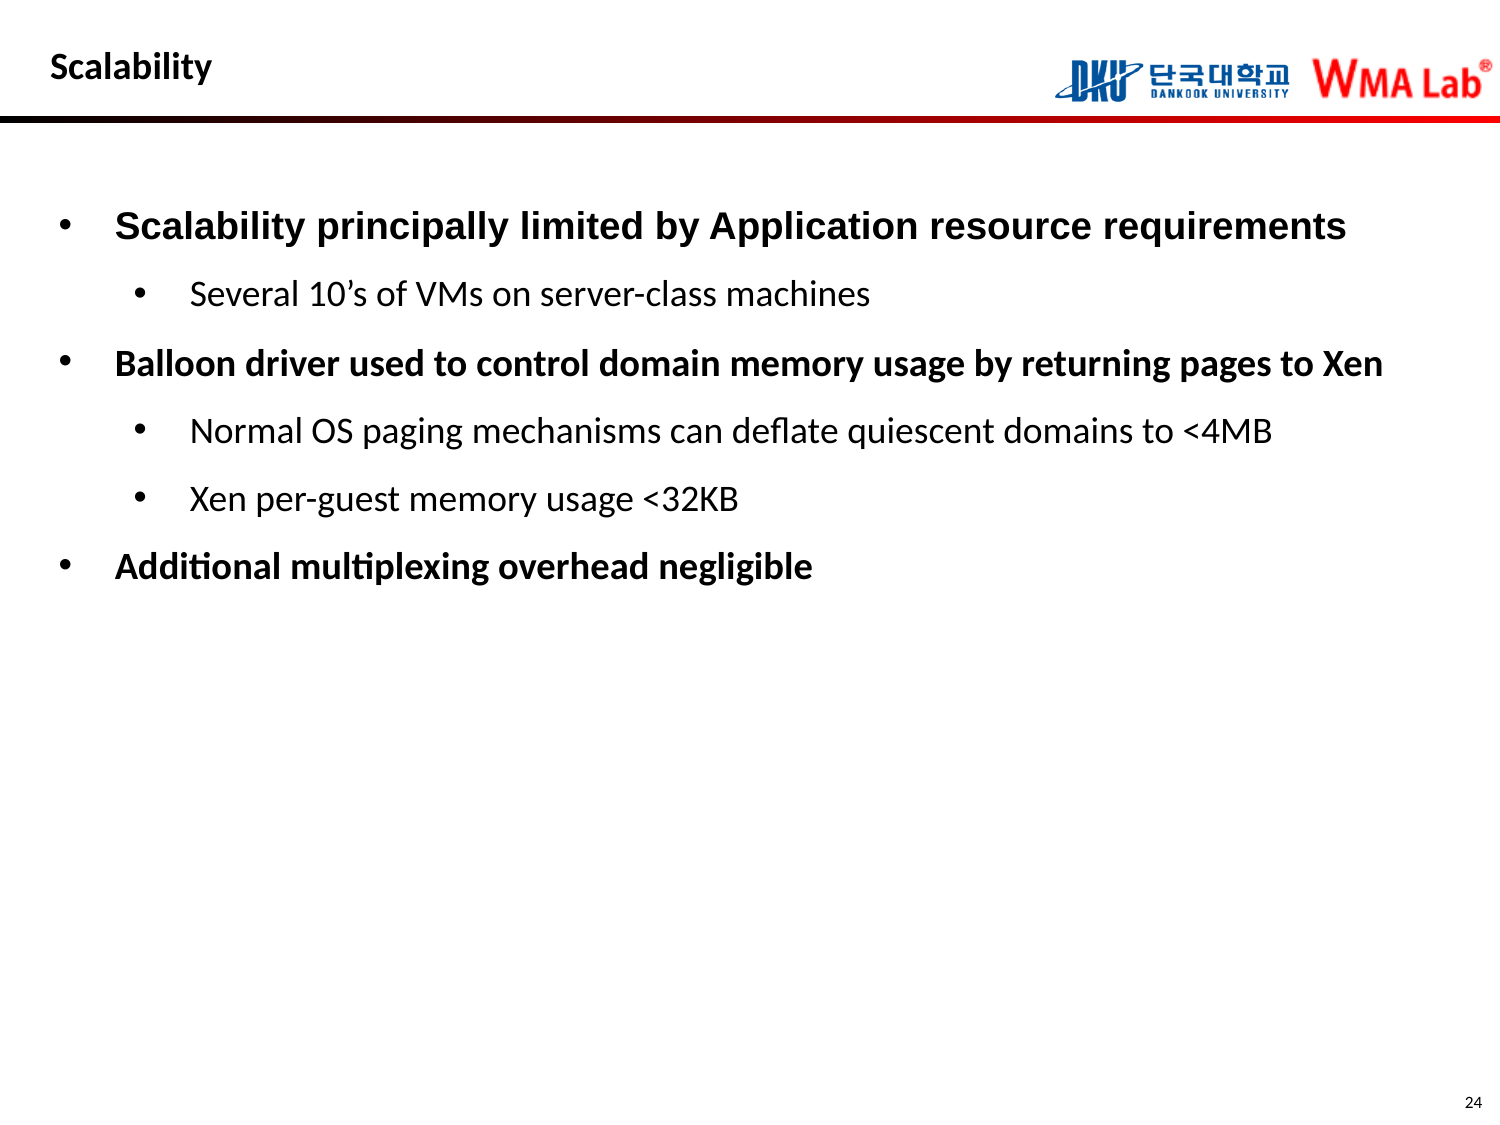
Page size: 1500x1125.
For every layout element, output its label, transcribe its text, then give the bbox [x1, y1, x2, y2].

text_box Scalability principally limited by Application resource requirements Several 10’s of VMs on server-class machines Balloon driver used to control domain memory usage by returning pages to Xen Normal OS paging mechanisms can deflate quiescent domains to <4MB Xen per-guest memory usage <32KB Additional multiplexing overhead negligible [43, 170, 1458, 1090]
picture [1303, 46, 1500, 106]
picture [1052, 58, 1291, 107]
title Scalability [34, 37, 935, 97]
